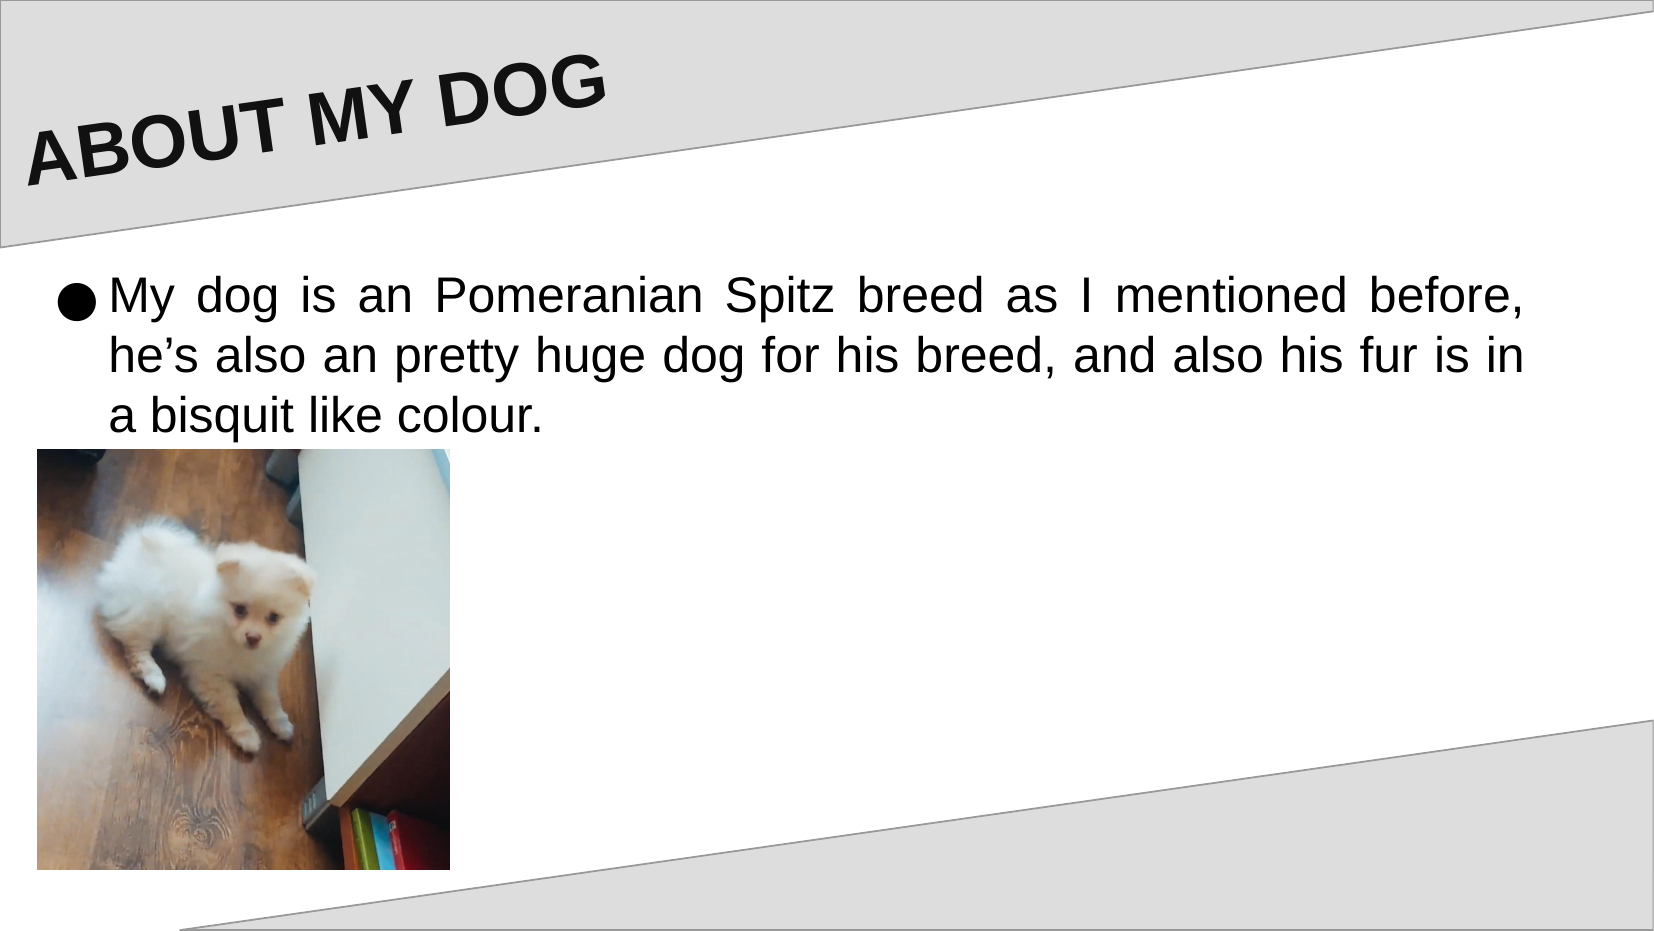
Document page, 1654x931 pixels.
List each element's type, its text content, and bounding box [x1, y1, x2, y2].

text_box ABOUT MY DOG [11, 0, 1495, 235]
picture [37, 449, 451, 870]
text_box My dog is an Pomeranian Spitz breed as I mentioned before, he’s also an pretty huge dog for his breed, and also his fur is in a bisquit like colour. [37, 262, 1526, 502]
